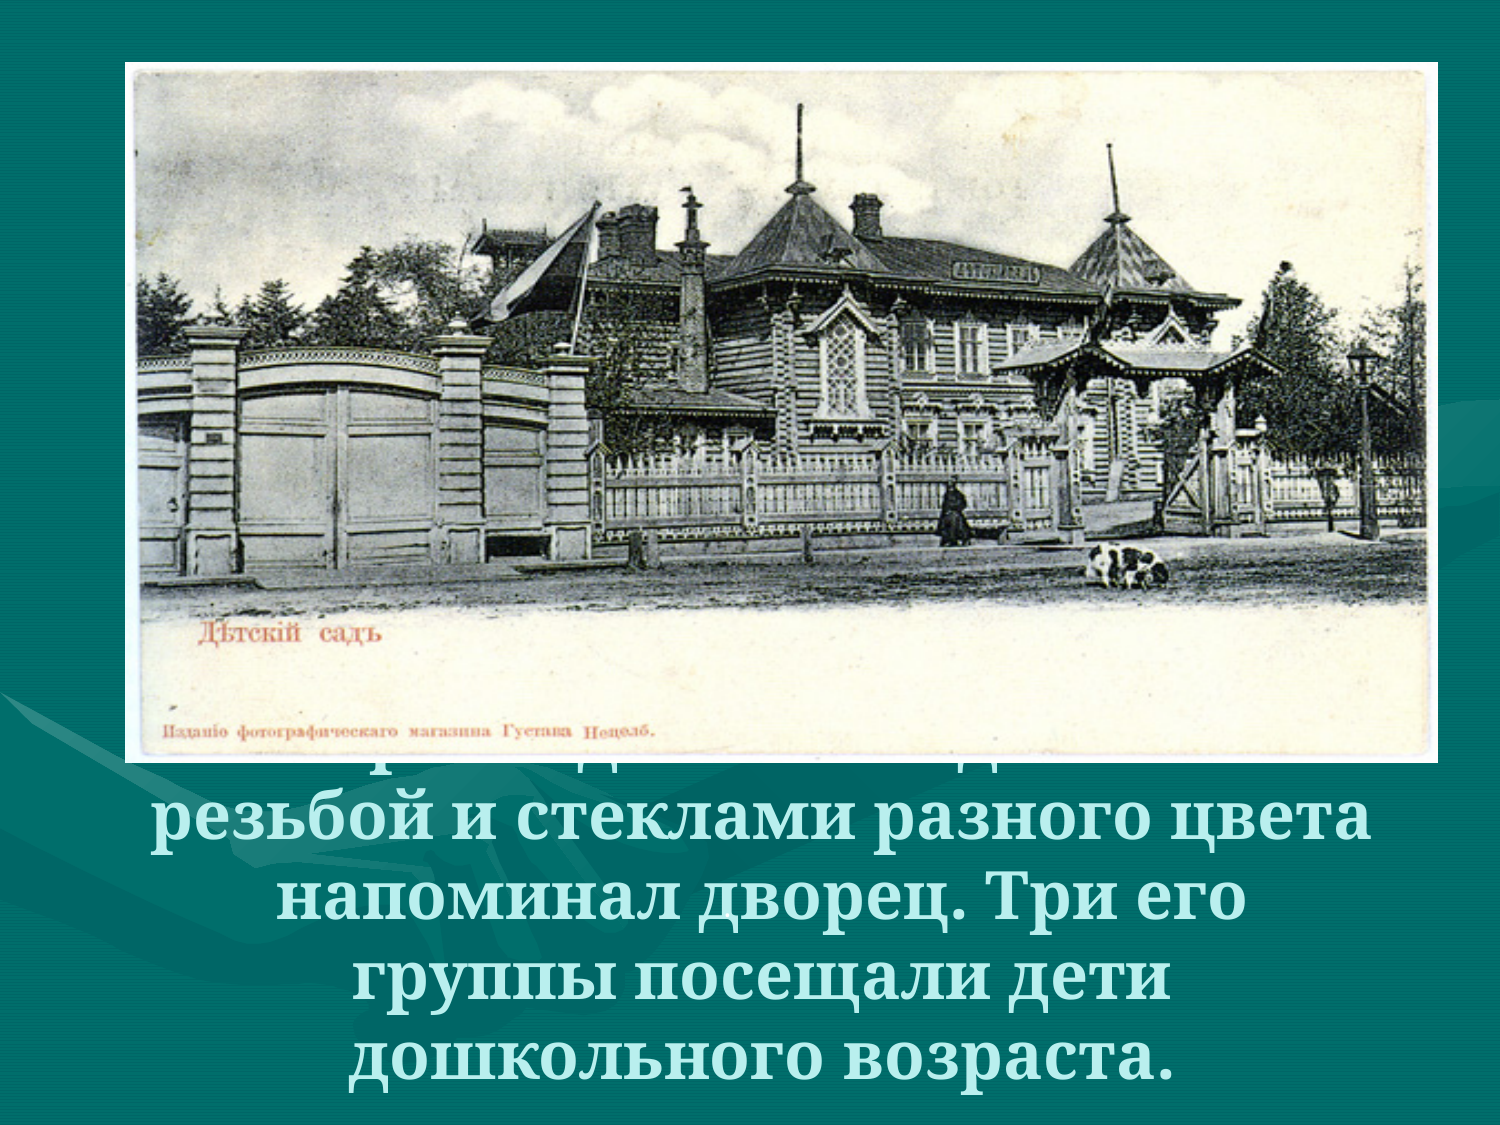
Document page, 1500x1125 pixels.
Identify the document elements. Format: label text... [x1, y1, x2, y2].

picture [124, 62, 1438, 763]
subtitle . [137, 887, 1326, 1088]
title Первый детский сад. Своей резьбой и стеклами разного цвета напоминал дворец. Три его группы посещали дети дошкольного возраста. [124, 912, 1401, 1101]
